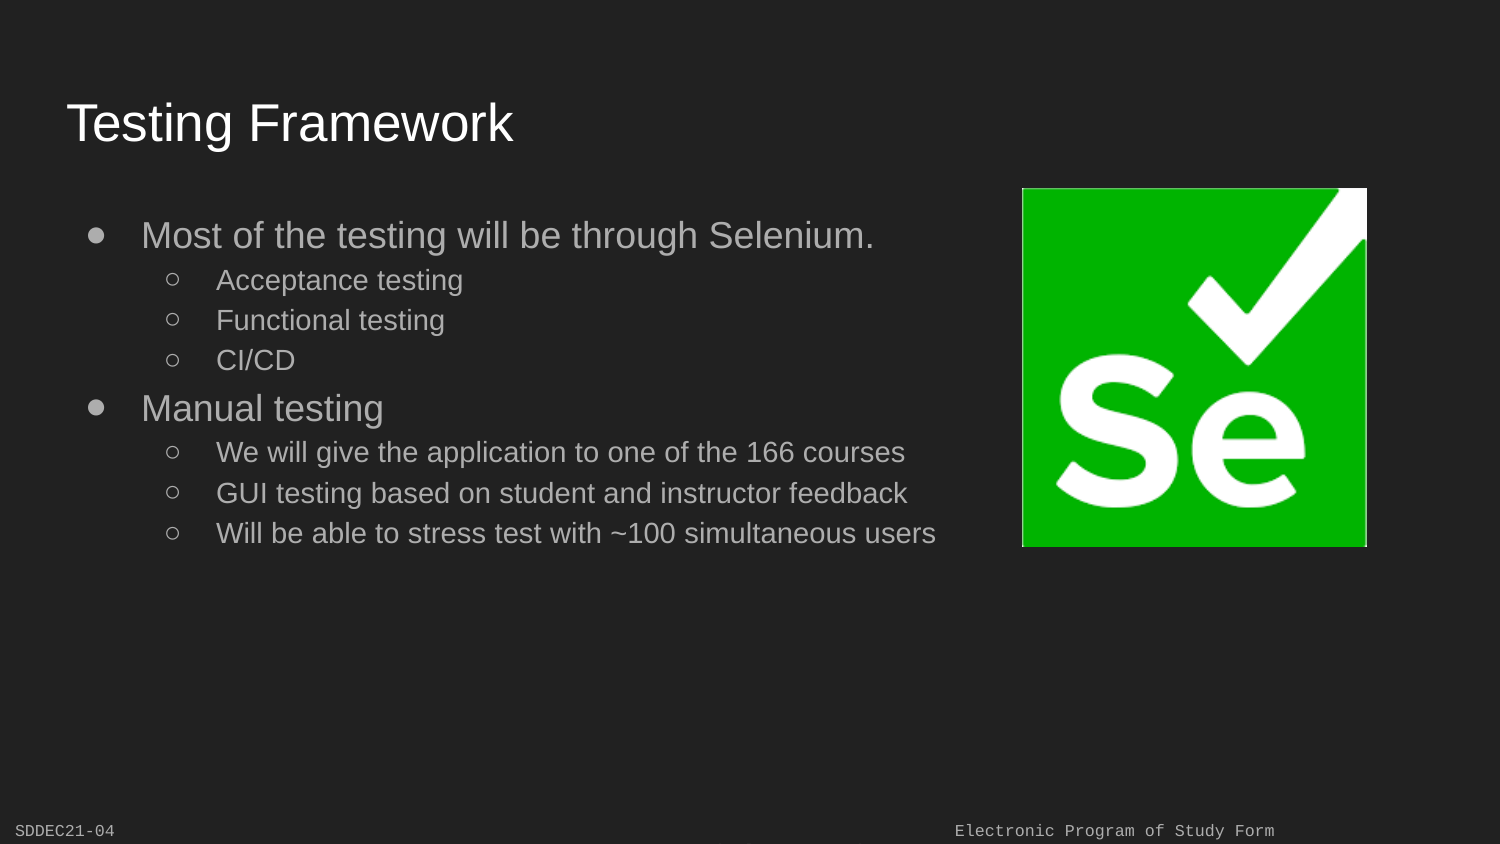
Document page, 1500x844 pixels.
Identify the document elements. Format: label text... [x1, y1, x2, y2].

picture [1022, 188, 1367, 548]
list Most of the testing will be through Selenium. Acceptance testing Functional testing CI/CD Manual testing We will give the application to one of the 166 courses GUI testing based on student and instructor feedback Will be able to stress test with ~100 simultaneous users [51, 189, 1449, 750]
title Testing Framework [51, 72, 1449, 167]
